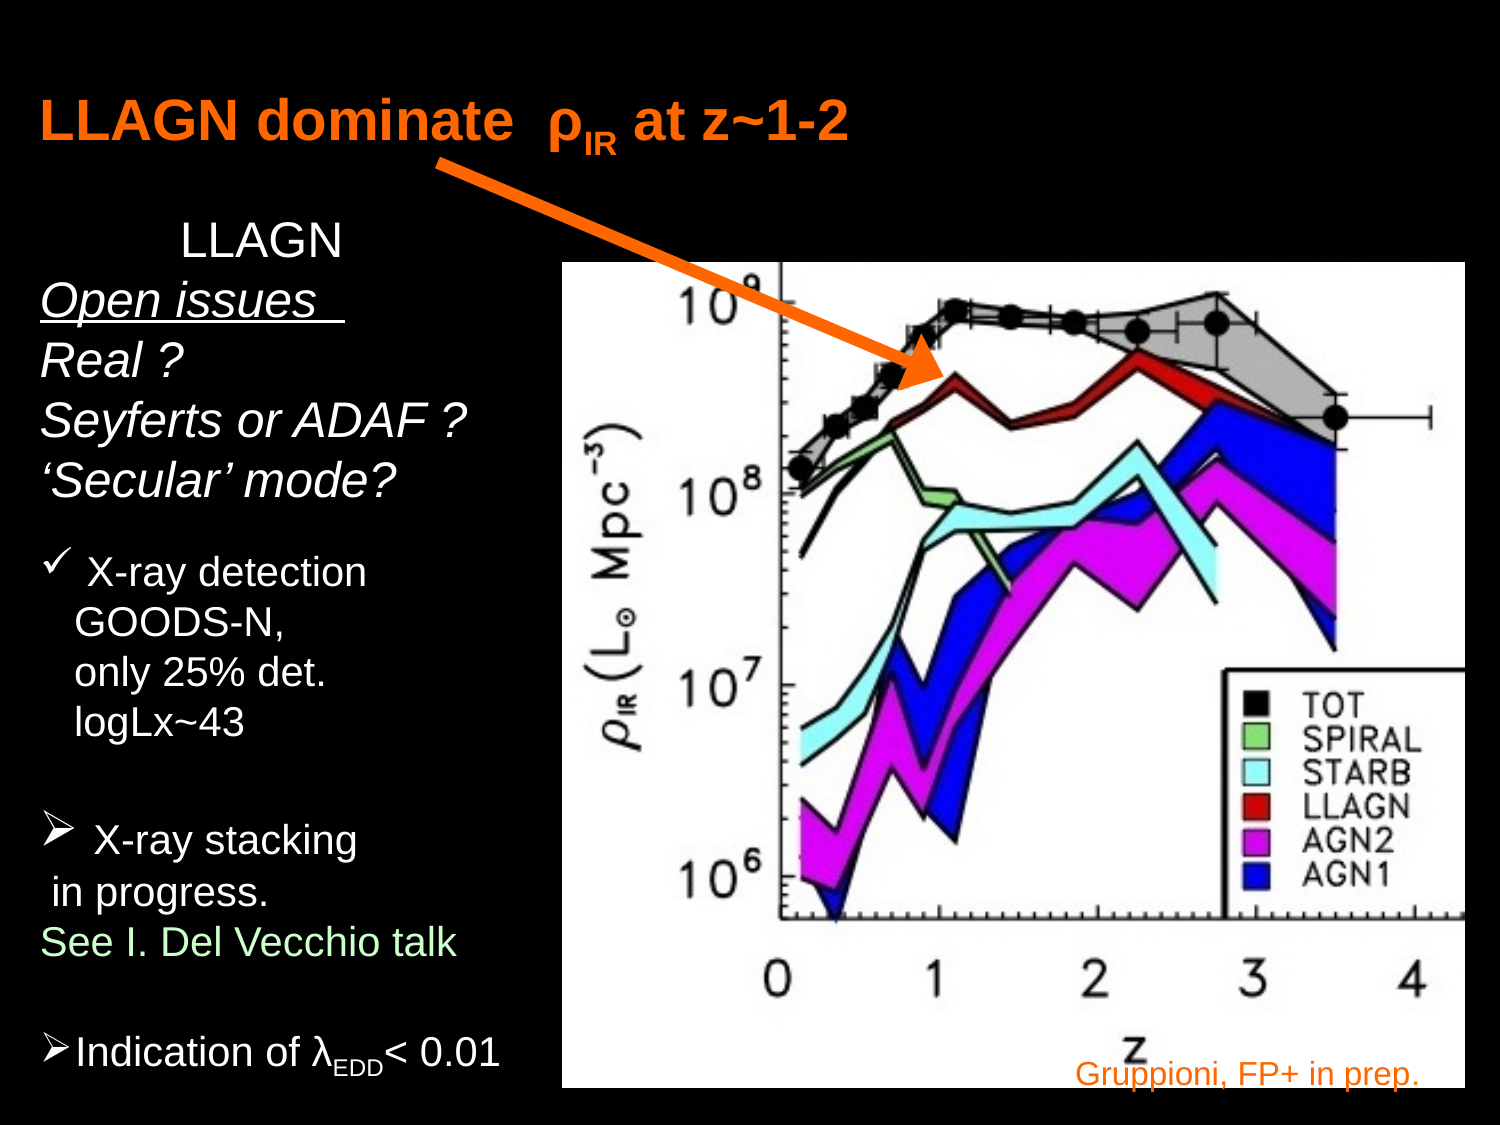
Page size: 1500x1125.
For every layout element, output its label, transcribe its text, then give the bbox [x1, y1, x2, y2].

text_box LLAGN Open issues Real ? Seyferts or ADAF ? ‘Secular’ mode? [24, 199, 538, 515]
text_box LLAGN dominate ρIR at z~1-2 [24, 75, 888, 170]
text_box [437, 162, 944, 377]
text_box X-ray detection GOODS-N, only 25% det. logLx~43 X-ray stacking in progress. See I. Del Vecchio talk Indication of λEDD< 0.01 [24, 537, 525, 1125]
picture [562, 262, 1466, 1088]
